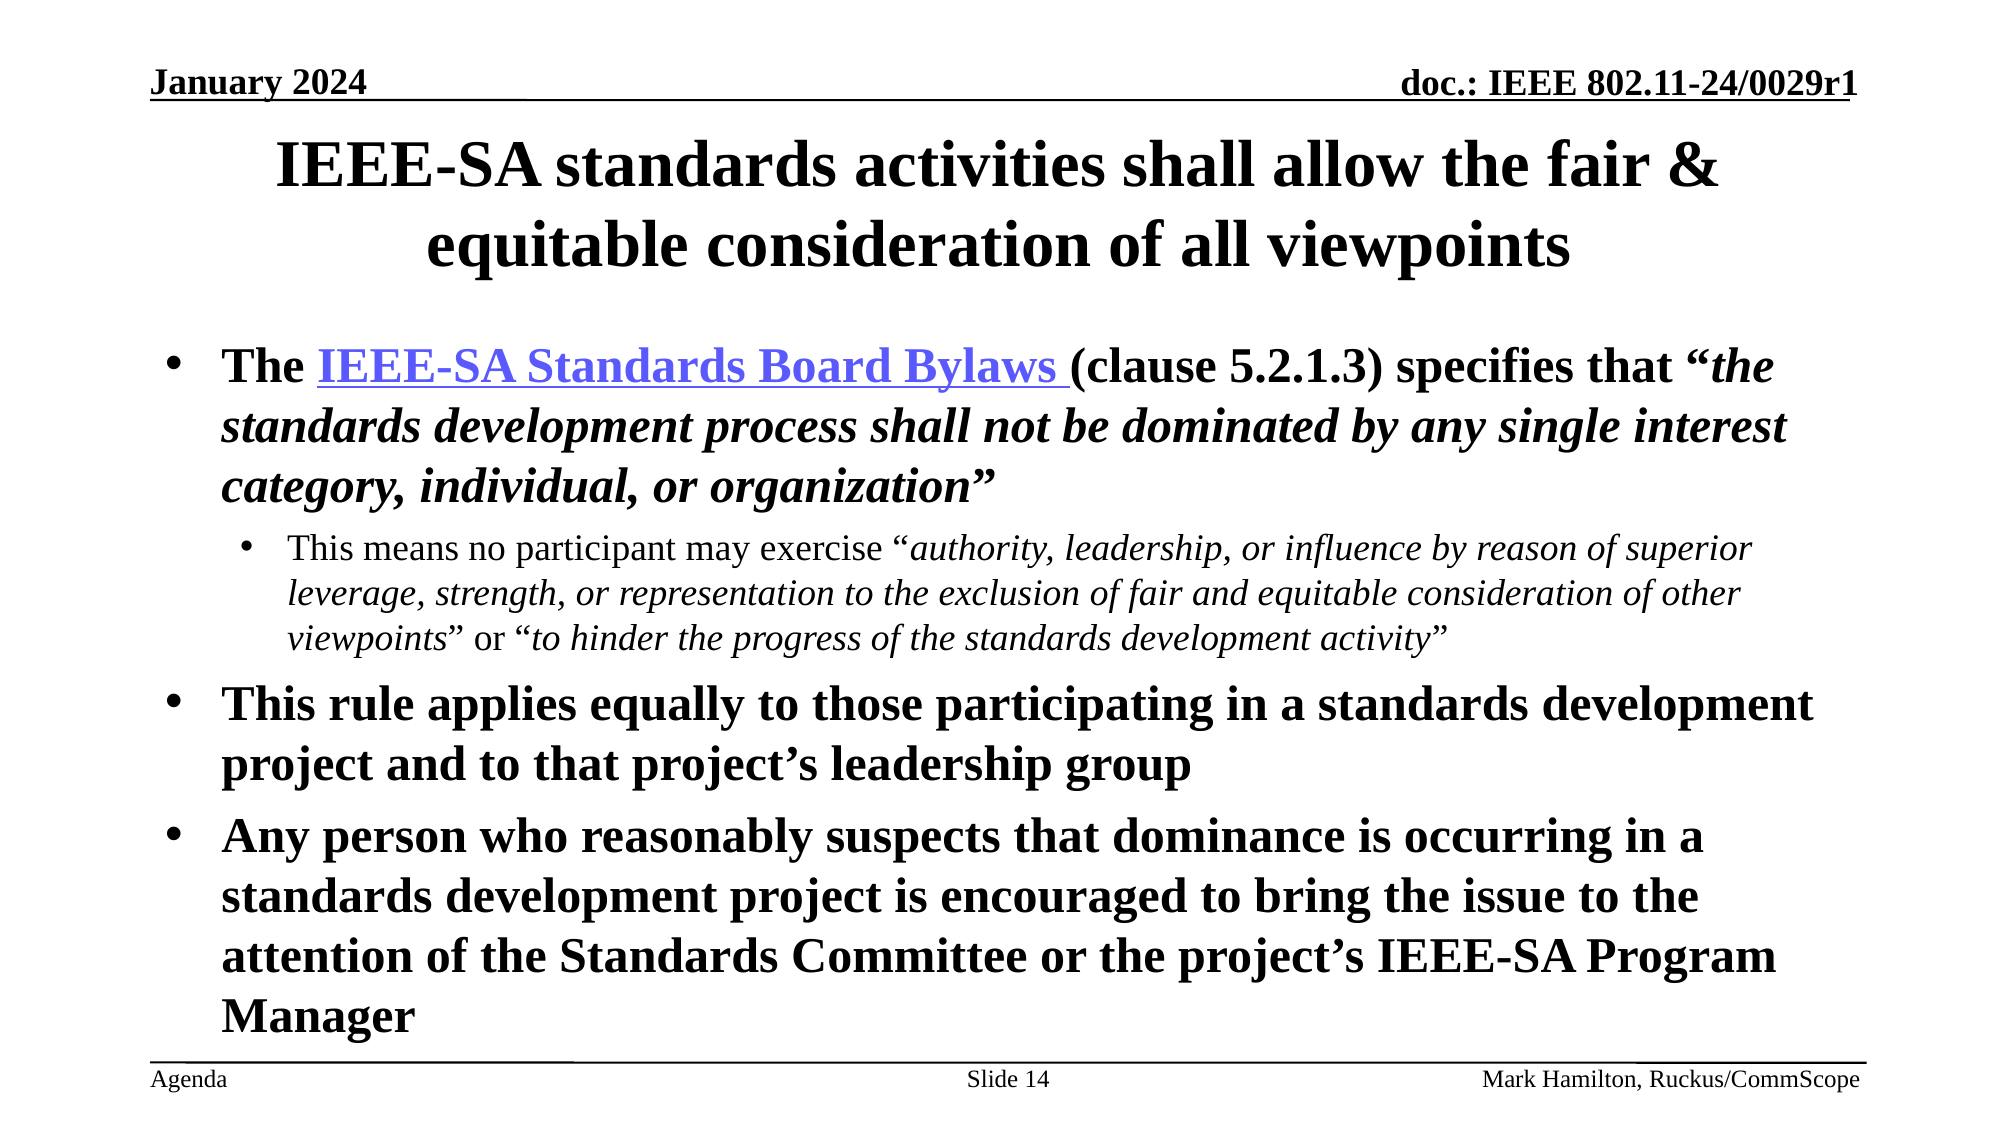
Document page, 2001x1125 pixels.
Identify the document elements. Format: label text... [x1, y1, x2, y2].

slide_number Slide 14 [950, 1061, 1067, 1123]
title IEEE-SA standards activities shall allow the fair & equitable consideration of all viewpoints [149, 112, 1850, 288]
list The IEEE-SA Standards Board Bylaws (clause 5.2.1.3) specifies that “the standards development process shall not be dominated by any single interest category, individual, or organization” This means no participant may exercise “authority, leadership, or influence by reason of superior leverage, strength, or representation to the exclusion of fair and equitable consideration of other viewpoints” or “to hinder the progress of the standards development activity” This rule applies equally to those participating in a standards development project and to that project’s leadership group Any person who reasonably suspects that dominance is occurring in a standards development project is encouraged to bring the issue to the attention of the Standards Committee or the project’s IEEE-SA Program Manager [149, 324, 1850, 1000]
